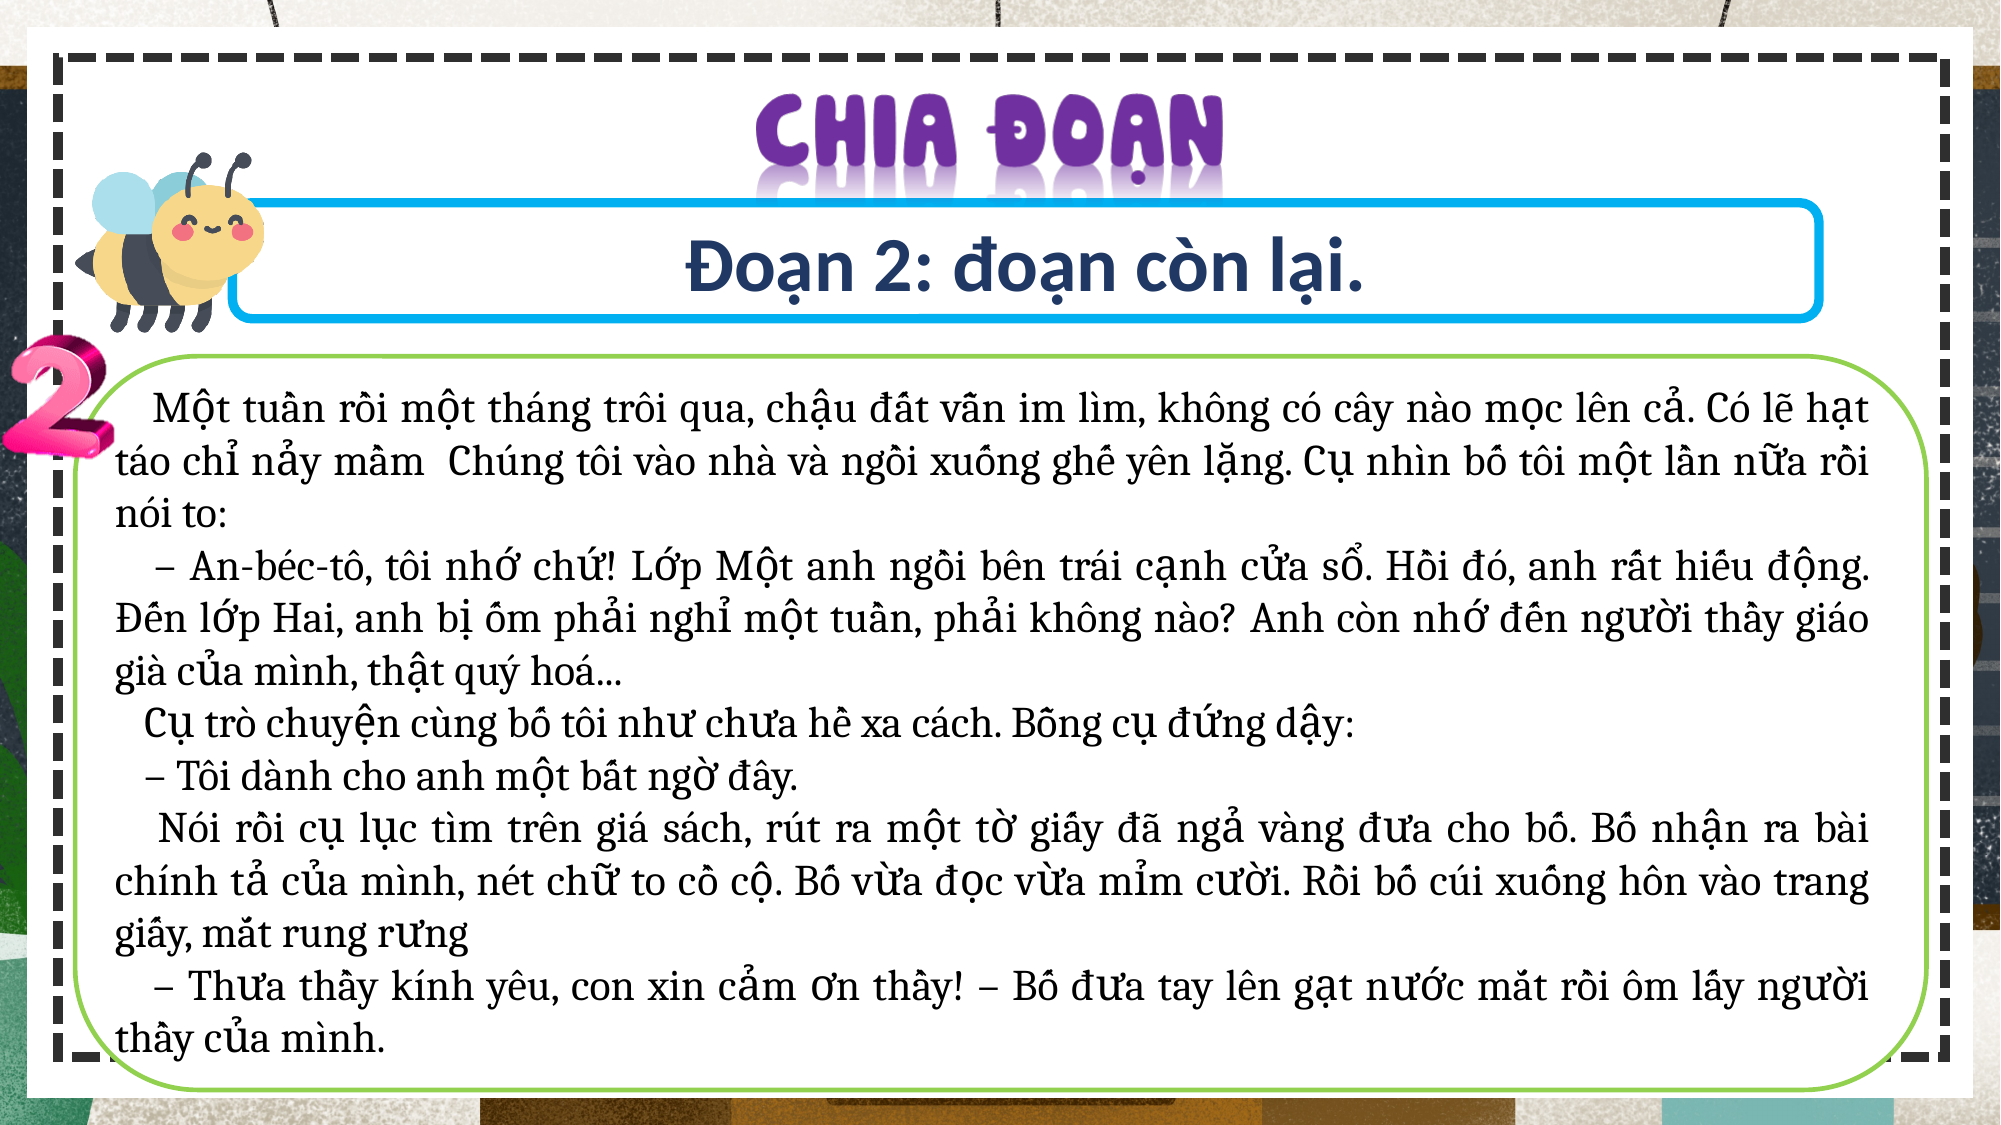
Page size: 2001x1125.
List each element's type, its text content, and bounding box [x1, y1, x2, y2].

text_box Một tuần rồi một tháng trôi qua, chậu đất vẫn im lìm, không có cây nào mọc lên cả. Có lẽ hạt táo chỉ nảy mầm Chúng tôi vào nhà và ngồi xuống ghế yên lặng. Cụ nhìn bố tôi một lần nữa rồi nói to: – An-béc-tô, tôi nhớ chứ! Lớp Một anh ngồi bên trái cạnh cửa sổ. Hồi đó, anh rất hiếu động. Đến lớp Hai, anh bị ốm phải nghỉ một tuần, phải không nào? Anh còn nhớ đến người thầy giáo già của mình, thật quý hoá... Cụ trò chuyện cùng bố tôi như chưa hề xa cách. Bỗng cụ đứng dậy: – Tôi dành cho anh một bất ngờ đây. Nói rồi cụ lục tìm trên giá sách, rút ra một tờ giấy đã ngả vàng đưa cho bố. Bố nhận ra bài chính tả của mình, nét chữ to cồ cộ. Bố vừa đọc vừa mỉm cười. Rồi bố cúi xuống hôn vào trang giấy, mắt rung rưng – Thưa thầy kính yêu, con xin cảm ơn thầy! – Bố đưa tay lên gạt nước mắt rồi ôm lấy người thầy của mình. [100, 371, 1885, 1069]
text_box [75, 148, 1820, 336]
picture [0, 0, 2000, 1125]
text_box [74, 467, 100, 1044]
text_box [137, 355, 1865, 371]
text_box [1885, 385, 1928, 1061]
text_box [127, 1069, 1875, 1091]
